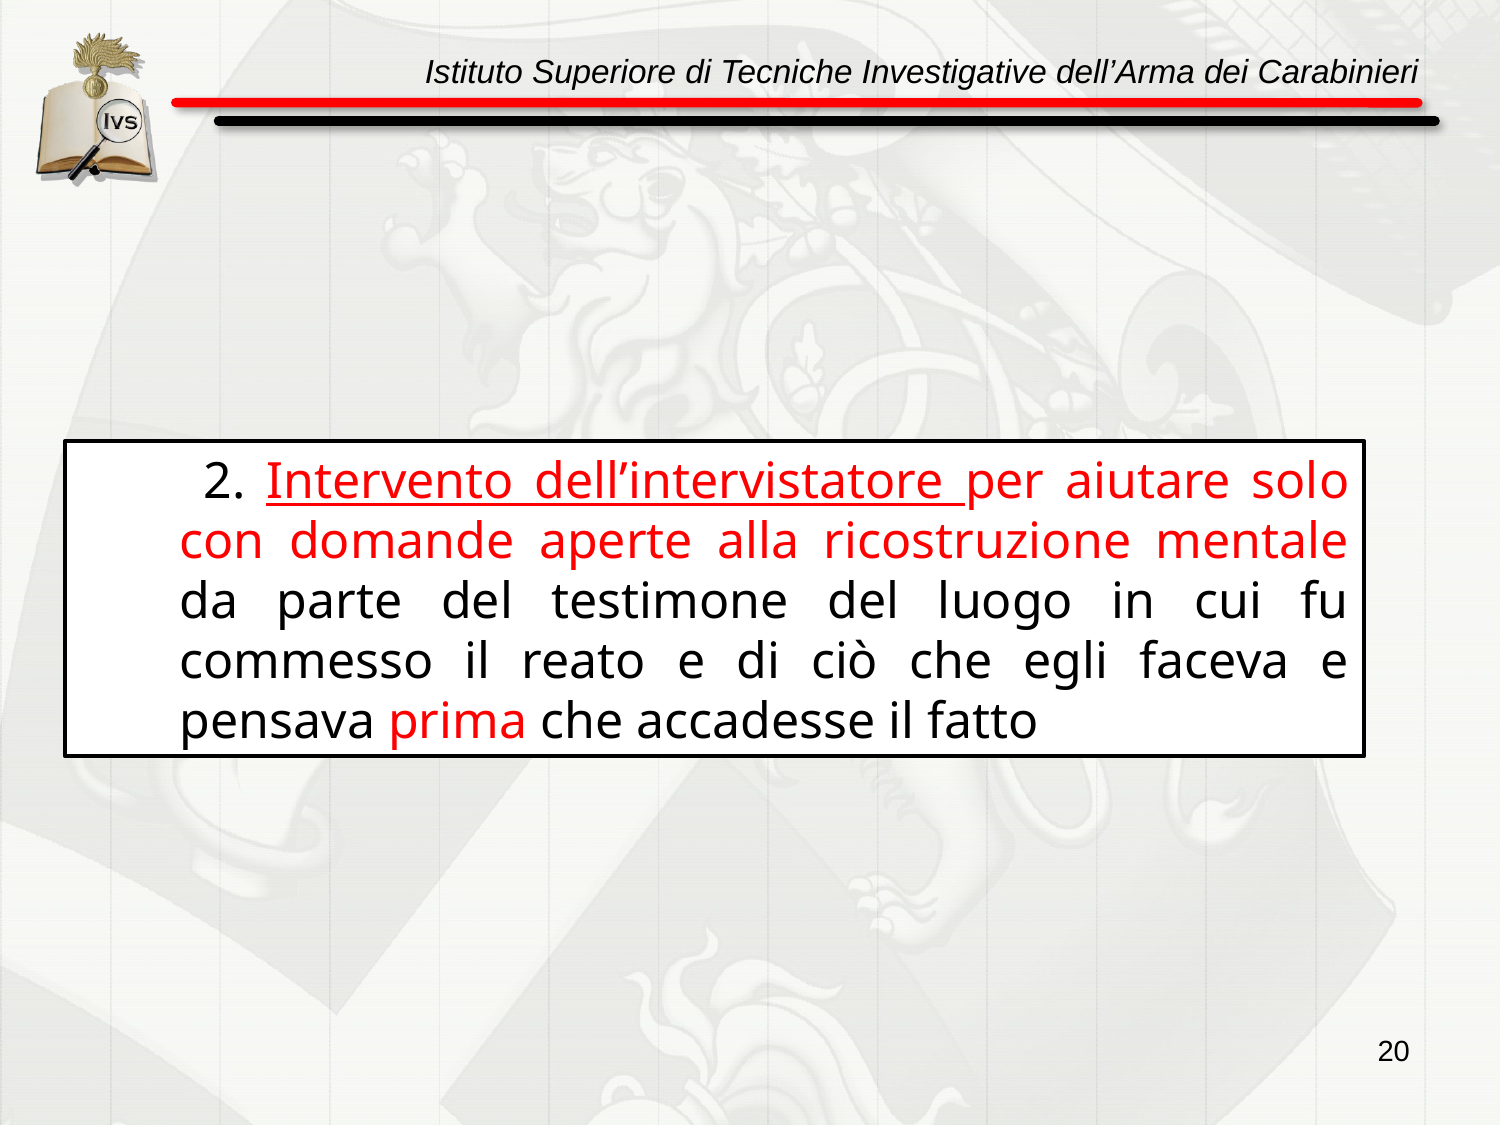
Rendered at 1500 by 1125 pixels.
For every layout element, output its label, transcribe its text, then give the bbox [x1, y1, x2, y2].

text_box 2. Intervento dell’intervistatore per aiutare solo con domande aperte alla ricostruzione mentale da parte del testimone del luogo in cui fu commesso il reato e di ciò che egli faceva e pensava prima che accadesse il fatto [63, 439, 1366, 758]
picture [0, 0, 1500, 1125]
slide_number 20 [1074, 1024, 1426, 1103]
